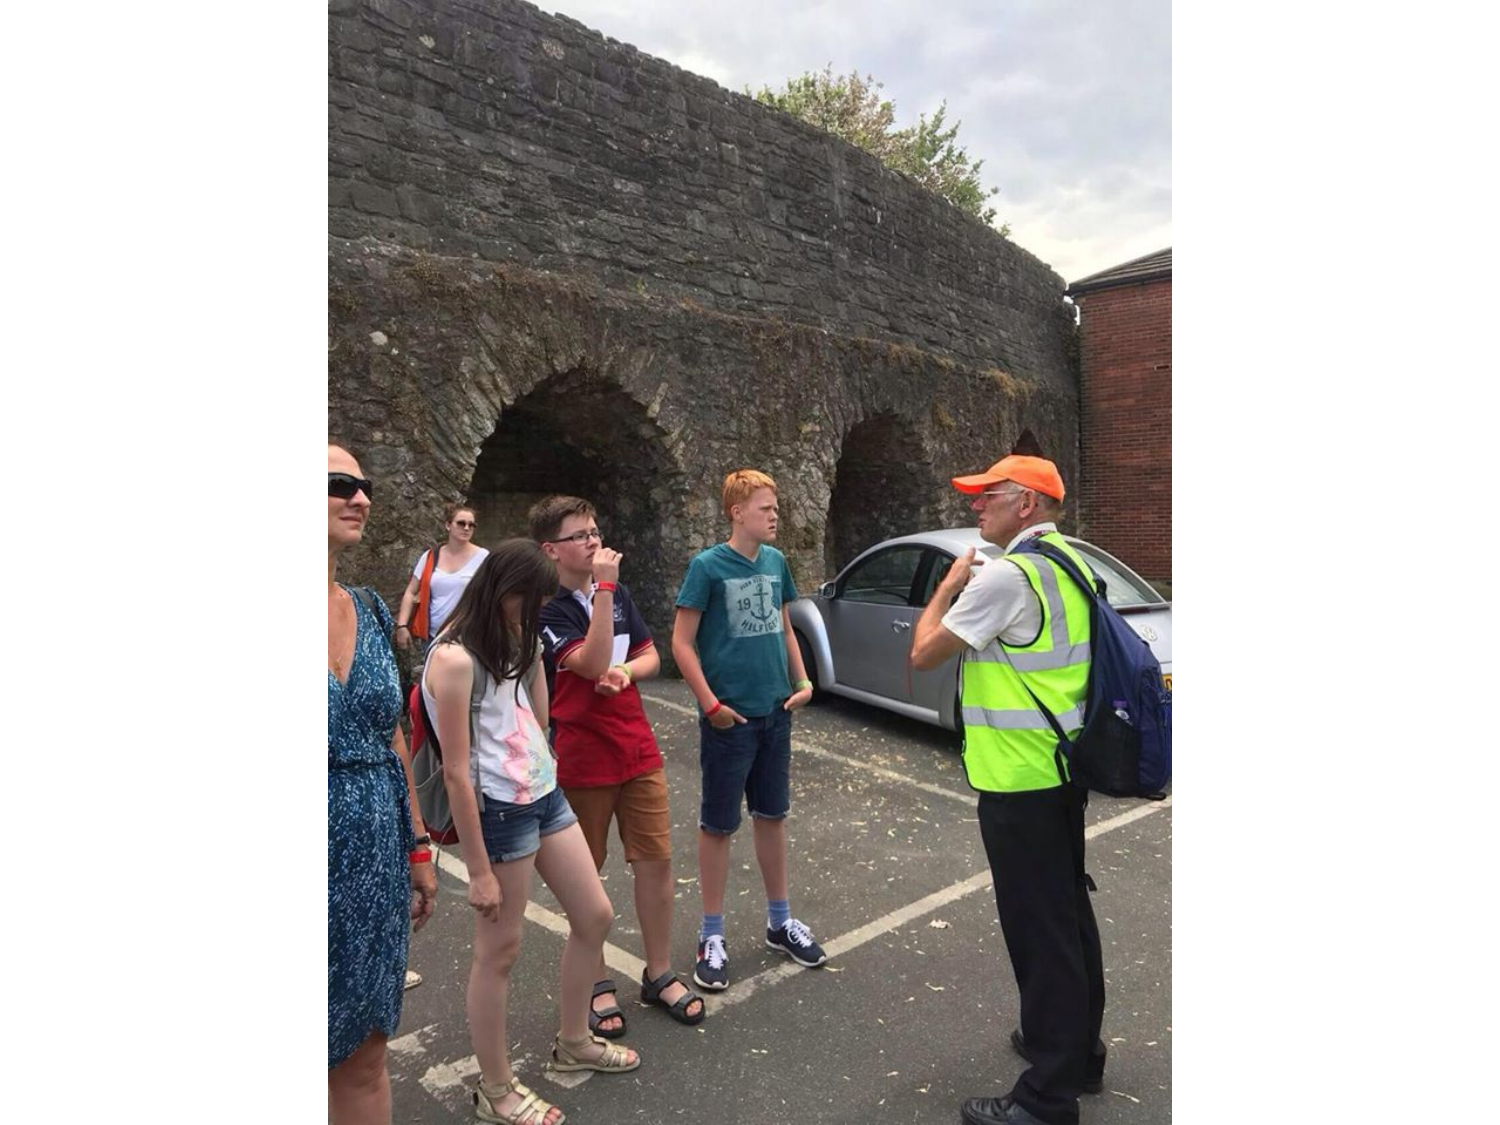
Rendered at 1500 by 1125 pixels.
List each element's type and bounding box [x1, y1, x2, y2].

picture [327, 0, 1173, 1125]
